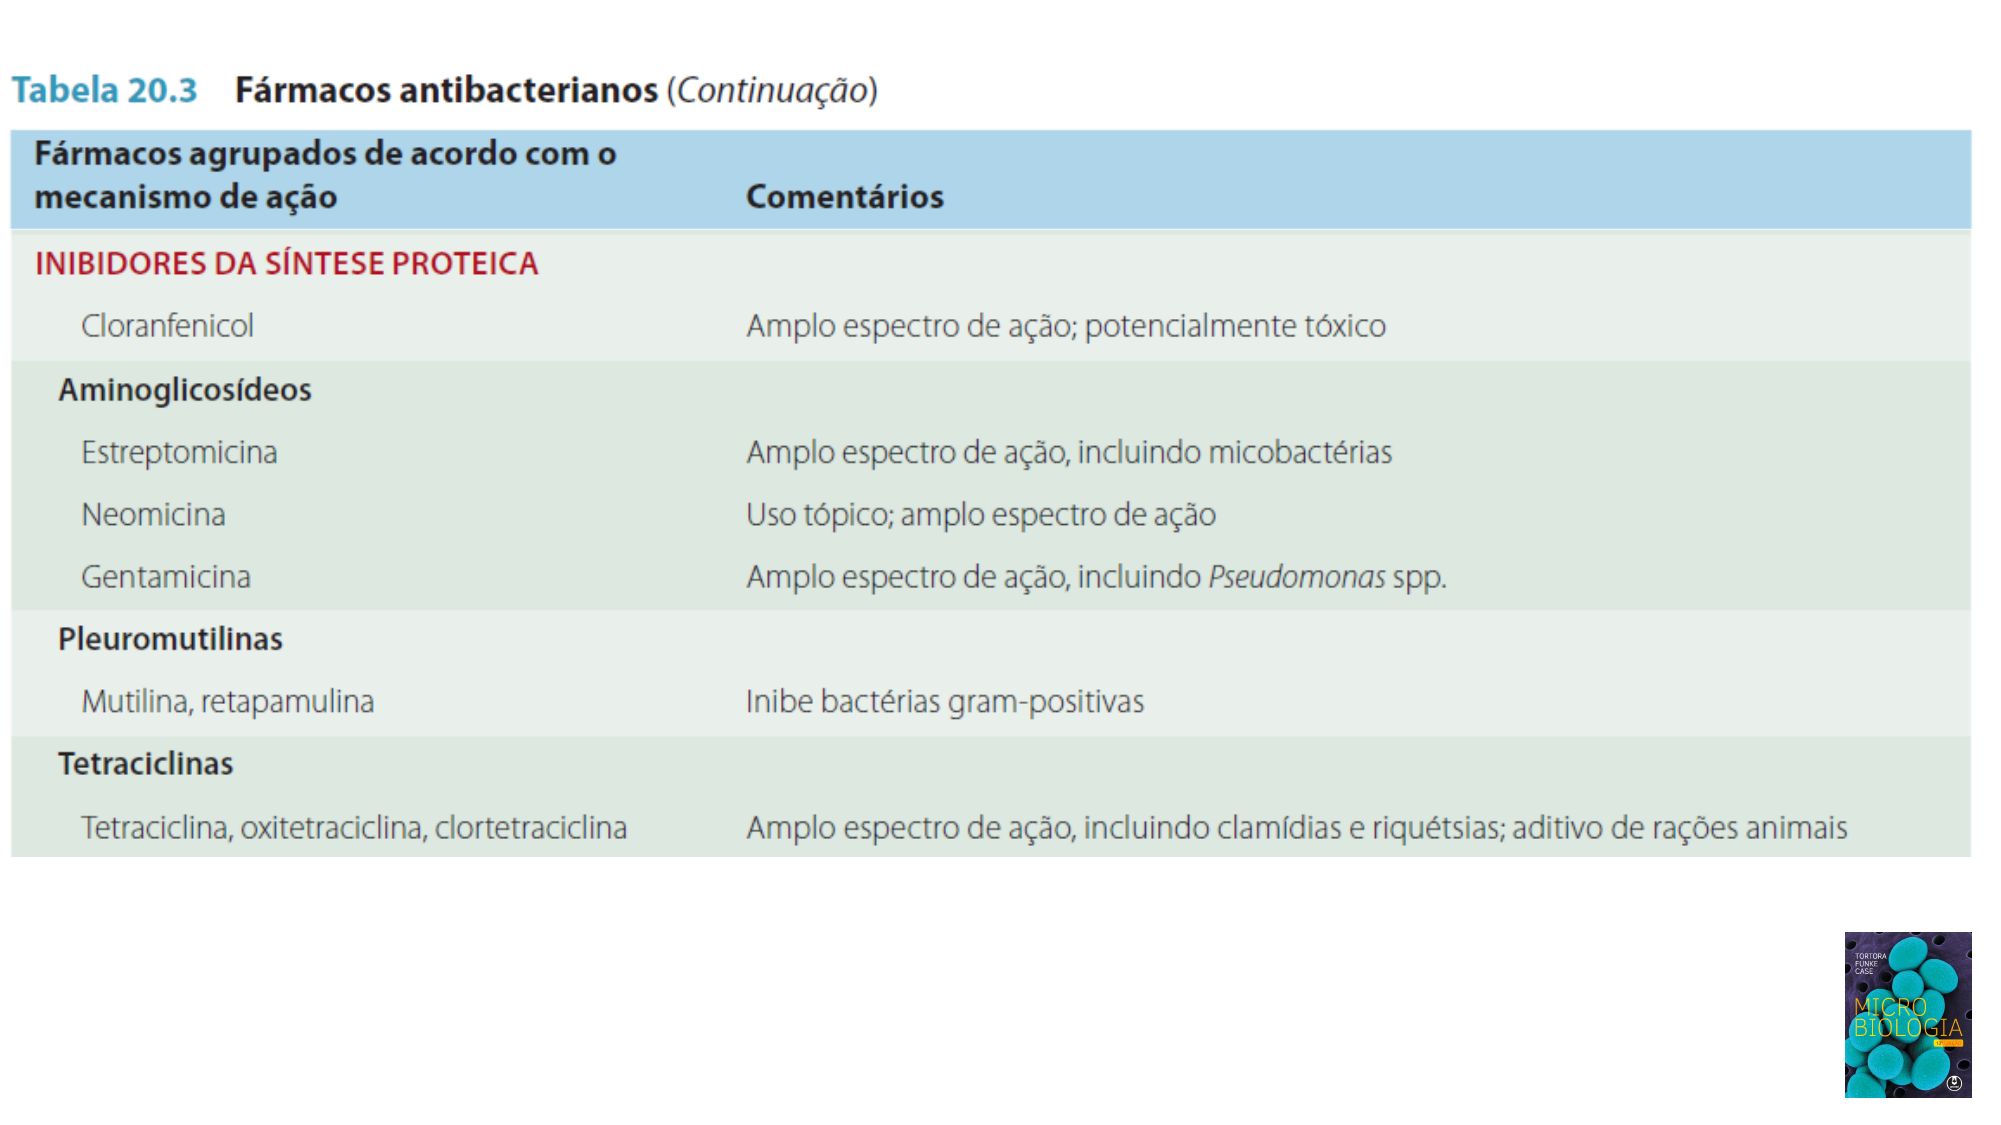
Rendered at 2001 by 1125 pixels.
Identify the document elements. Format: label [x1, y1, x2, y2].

picture [1845, 932, 1972, 1098]
text_box [0, 61, 1982, 857]
